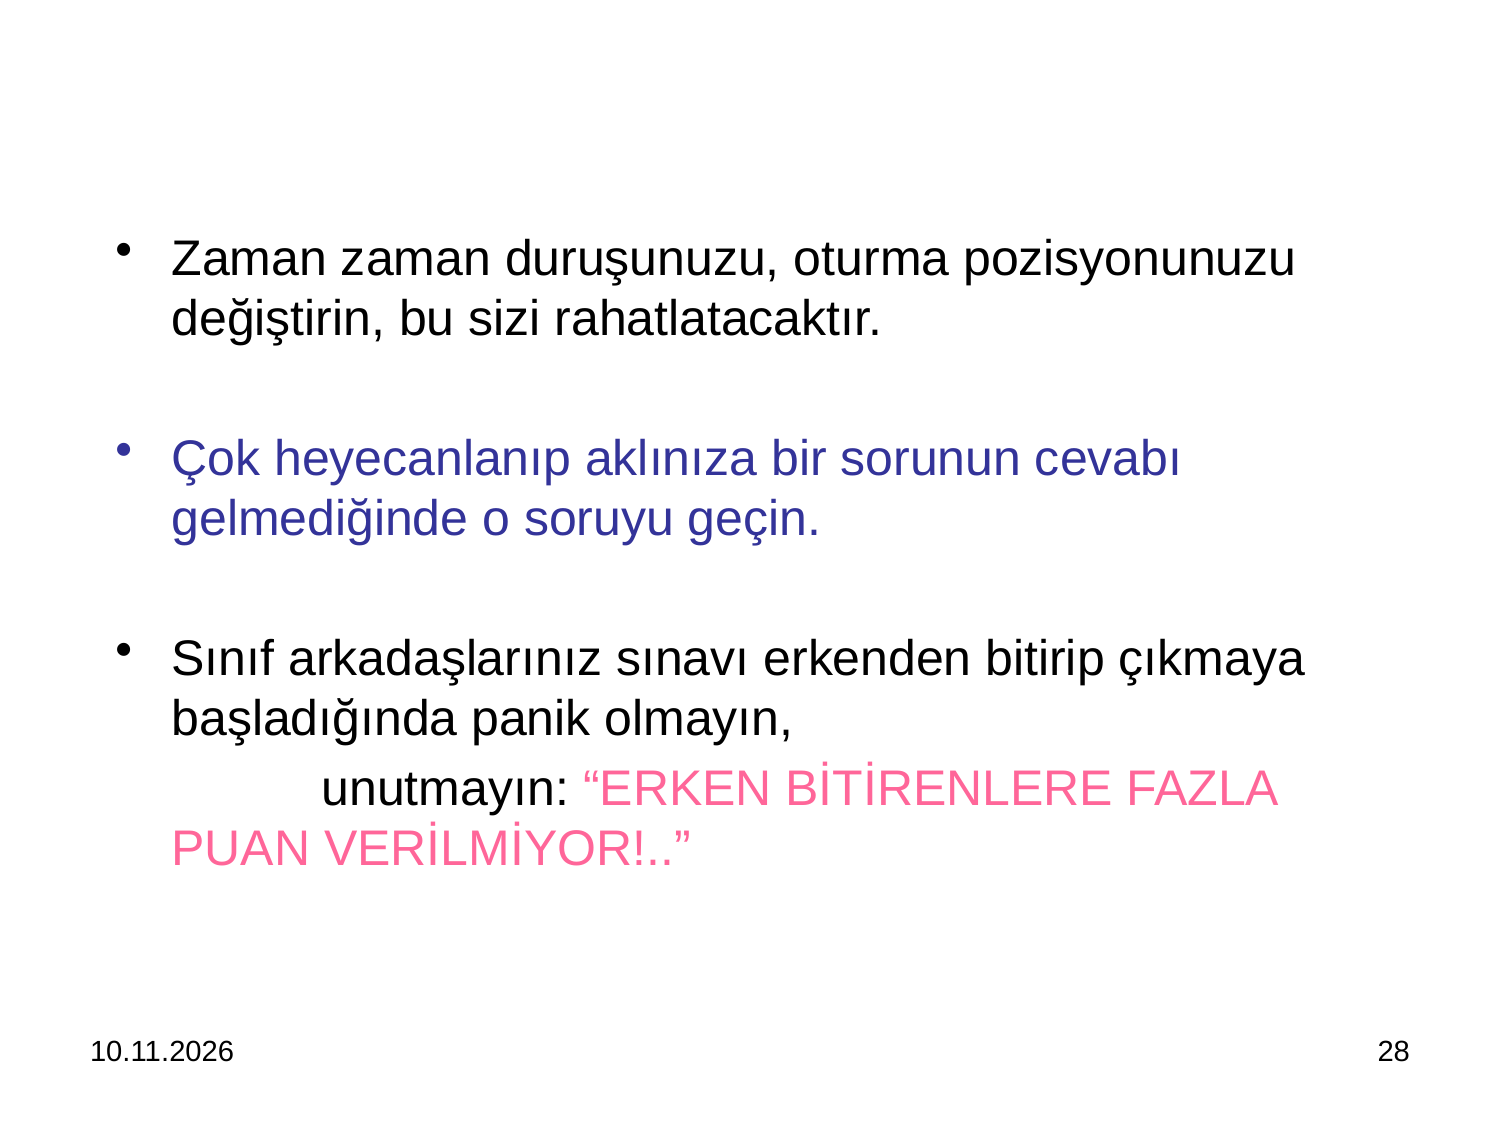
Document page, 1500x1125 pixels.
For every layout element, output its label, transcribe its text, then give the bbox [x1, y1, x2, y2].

list Zaman zaman duruşunuzu, oturma pozisyonunuzu değiştirin, bu sizi rahatlatacaktır. Çok heyecanlanıp aklınıza bir sorunun cevabı gelmediğinde o soruyu geçin. Sınıf arkadaşlarınız sınavı erkenden bitirip çıkmaya başladığında panik olmayın, unutmayın: “ERKEN BİTİRENLERE FAZLA PUAN VERİLMİYOR!..” [100, 77, 1353, 988]
slide_number 28 [1074, 1024, 1426, 1103]
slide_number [74, 1024, 426, 1103]
